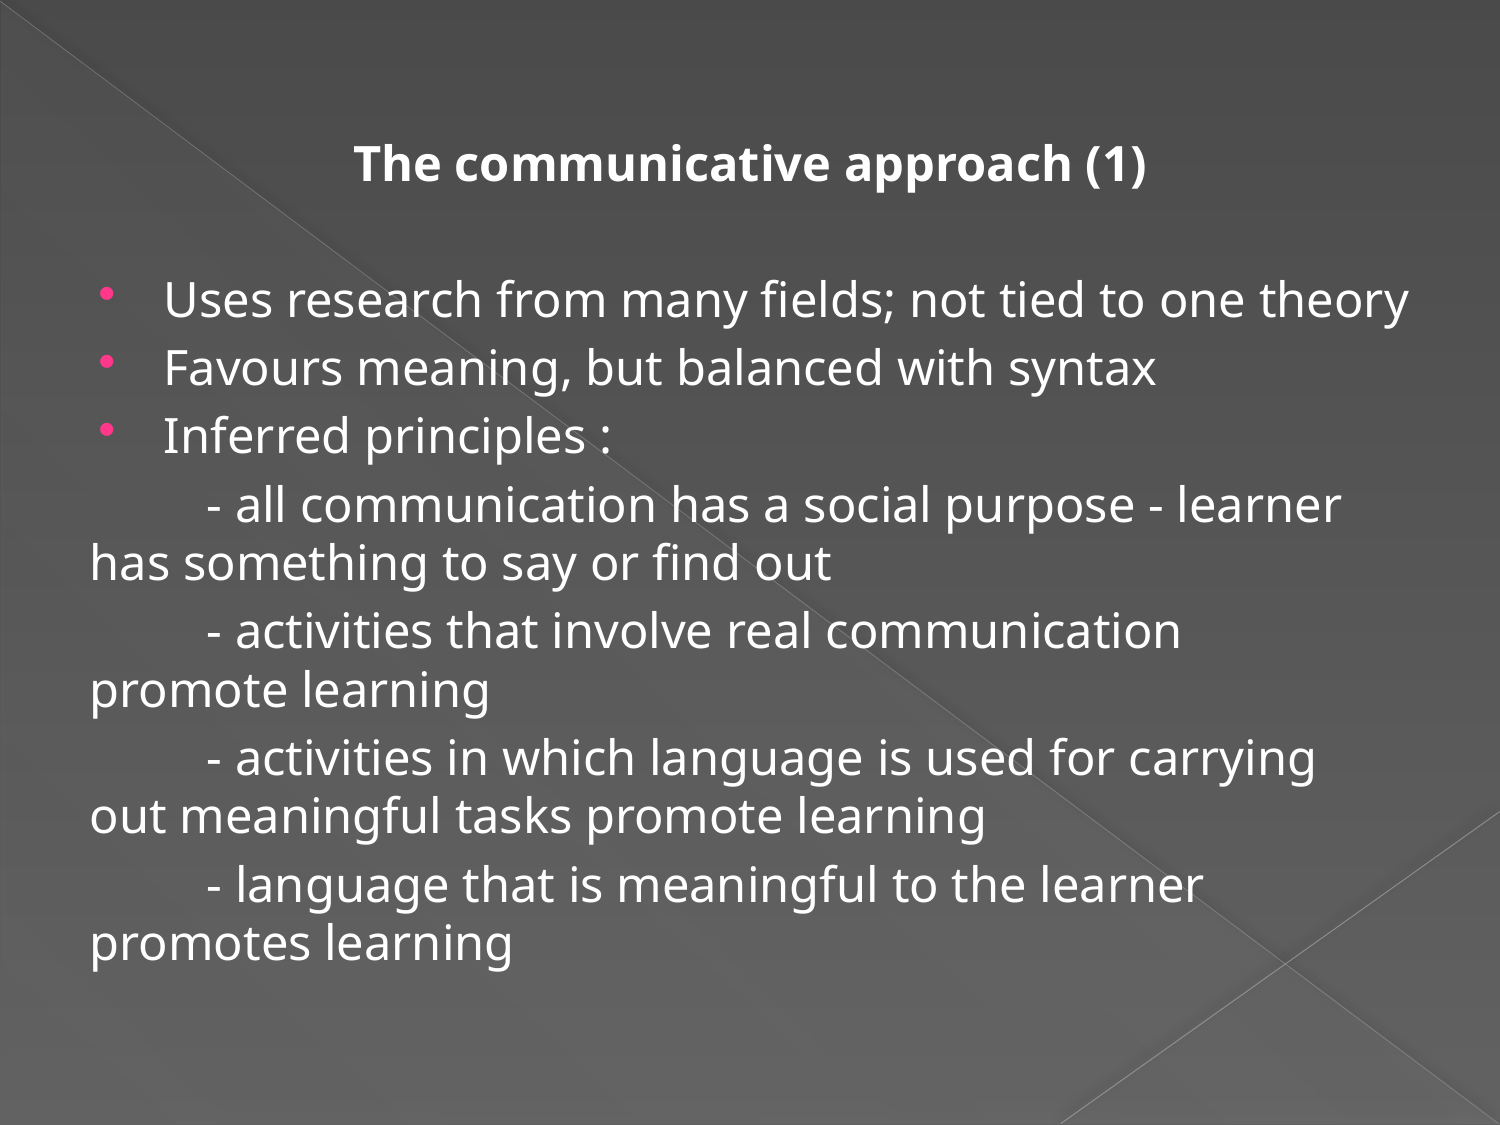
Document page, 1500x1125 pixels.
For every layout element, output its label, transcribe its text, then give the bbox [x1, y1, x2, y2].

list The communicative approach (1) Uses research from many fields; not tied to one theory Favours meaning, but balanced with syntax Inferred principles : - all communication has a social purpose - learner has something to say or find out - activities that involve real communication promote learning - activities in which language is used for carrying out meaningful tasks promote learning - language that is meaningful to the learner promotes learning [75, 125, 1425, 1005]
